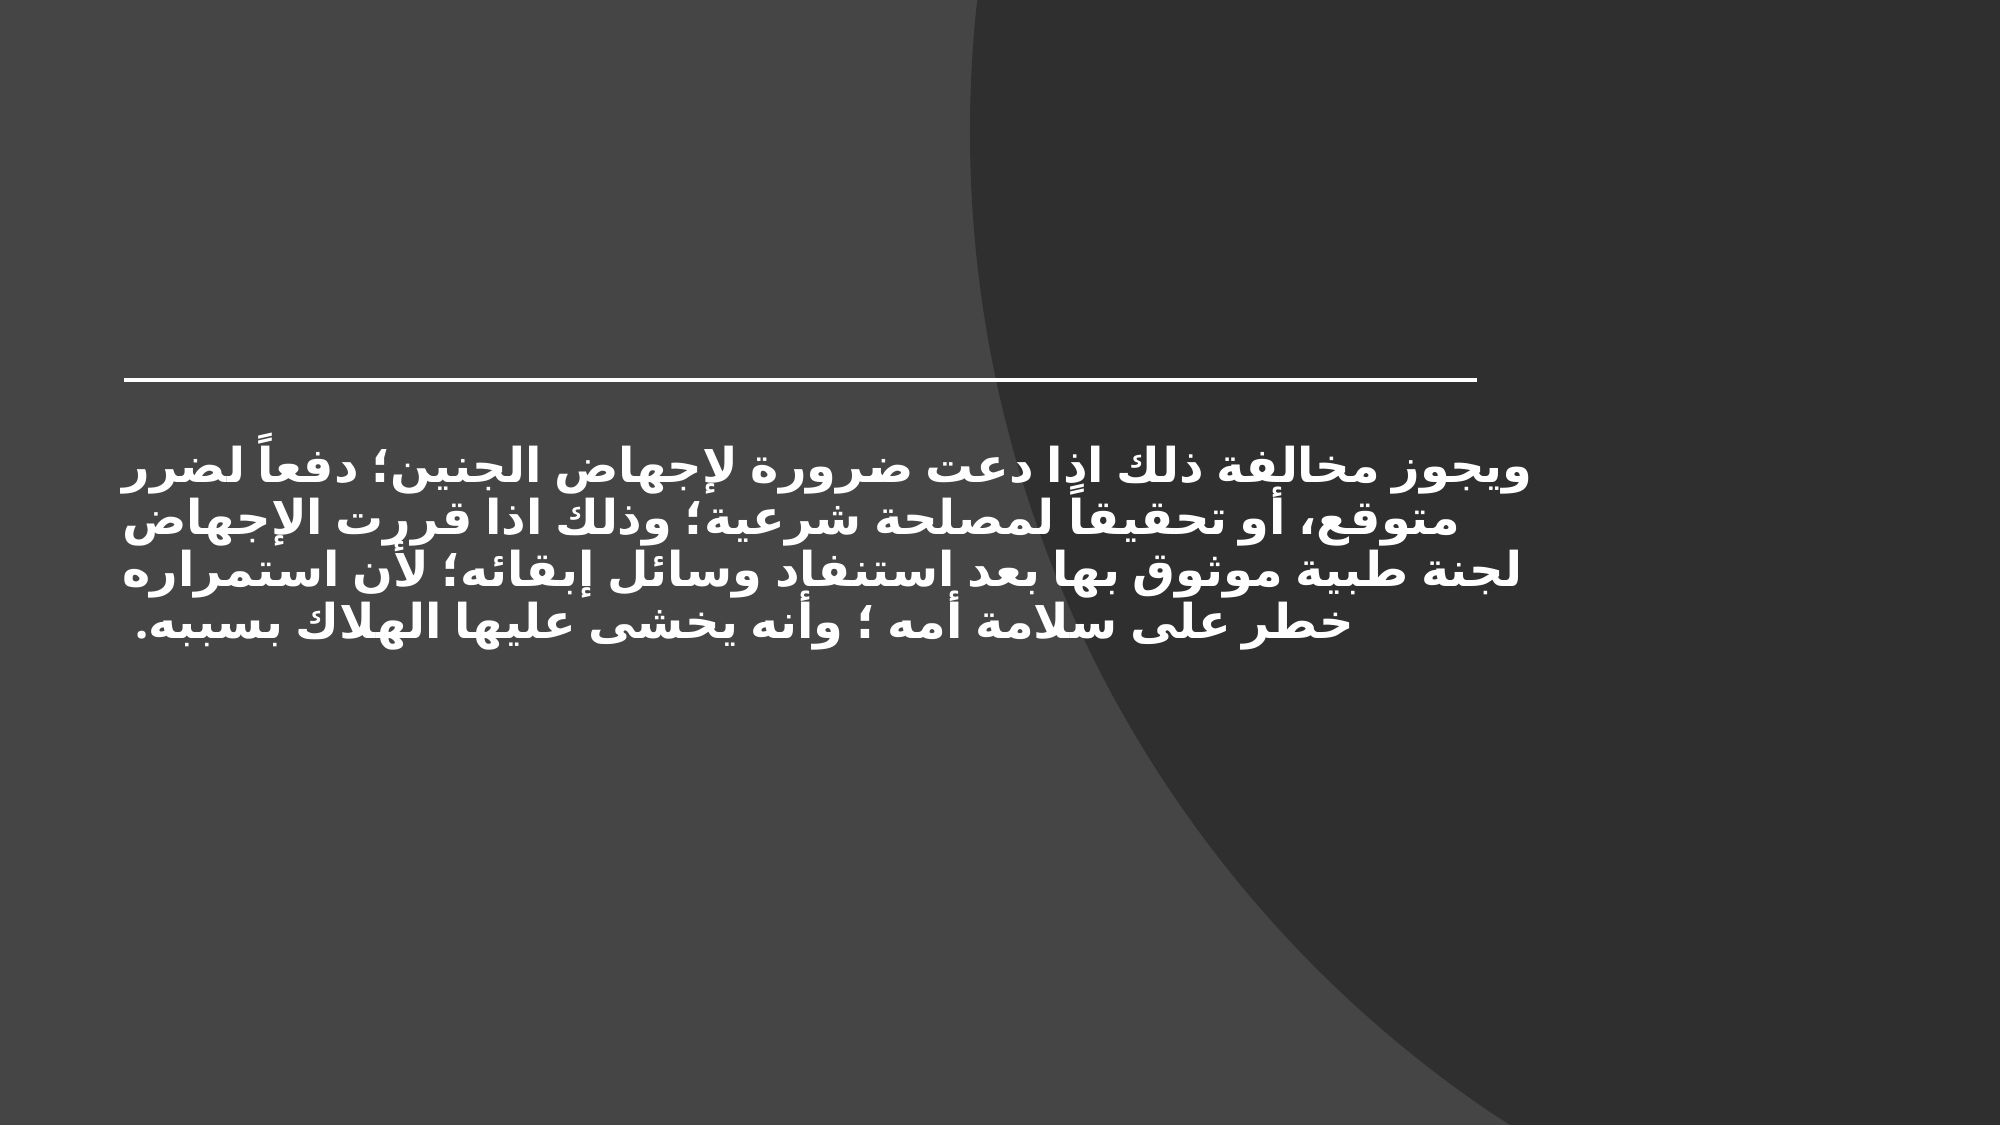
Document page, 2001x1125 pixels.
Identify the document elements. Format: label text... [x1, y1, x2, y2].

text_box [968, 0, 2000, 1125]
list ويجوز مخالفة ذلك اذا دعت ضرورة لإجهاض الجنين؛ دفعاً لضرر متوقع، أو تحقيقاً لمصلحة شرعية؛ وذلك اذا قررت الإجهاض لجنة طبية موثوق بها بعد استنفاد وسائل إبقائه؛ لأن استمراره خطر على سلامة أمه ؛ وأنه يخشى عليها الهلاك بسببه. [107, 433, 1586, 980]
